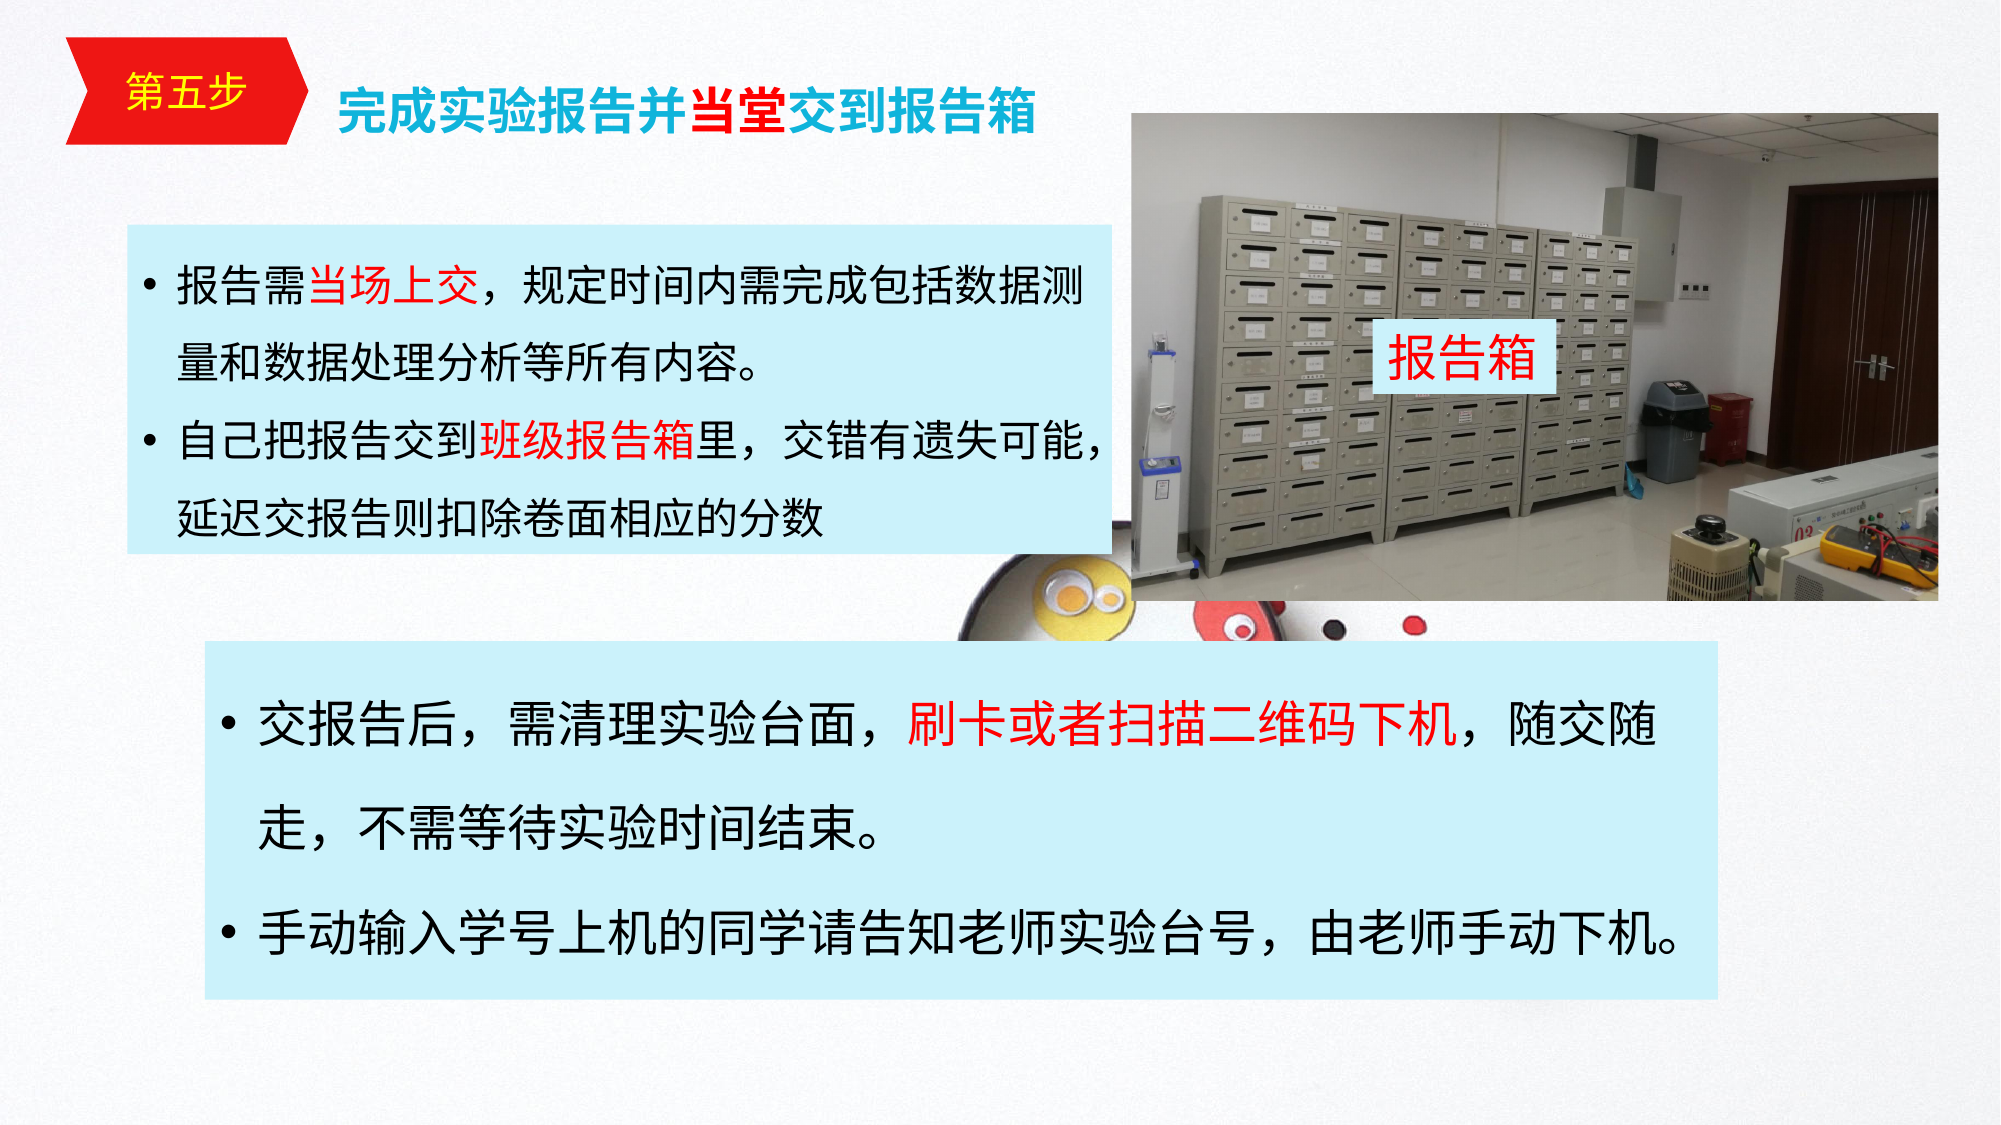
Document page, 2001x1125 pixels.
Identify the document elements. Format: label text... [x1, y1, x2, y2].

picture [0, 0, 2001, 1125]
text_box 报告需当场上交，规定时间内需完成包括数据测量和数据处理分析等所有内容。 自己把报告交到班级报告箱里，交错有遗失可能，延迟交报告则扣除卷面相应的分数 [127, 224, 1112, 555]
text_box 第五步 [64, 36, 310, 146]
text_box 交报告后，需清理实验台面，刷卡或者扫描二维码下机，随交随走，不需等待实验时间结束。 手动输入学号上机的同学请告知老师实验台号，由老师手动下机。 [204, 641, 1718, 1000]
text_box 完成实验报告并当堂交到报告箱 [323, 42, 1081, 148]
